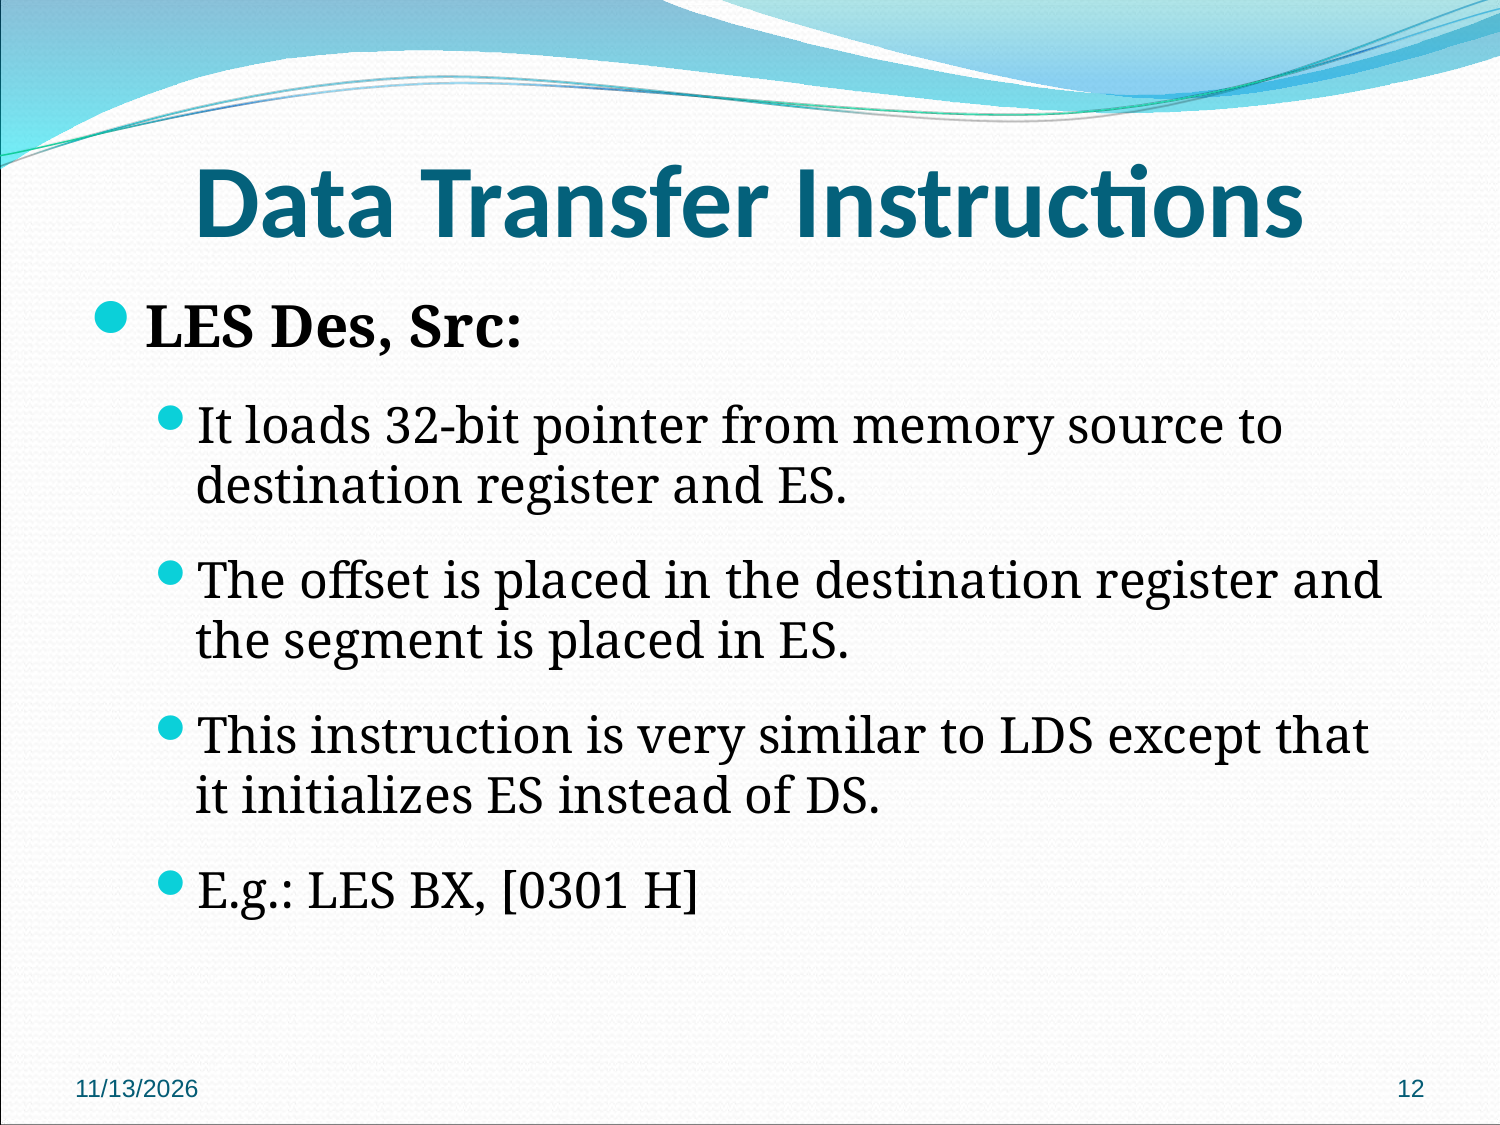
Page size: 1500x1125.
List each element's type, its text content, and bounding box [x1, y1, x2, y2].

title Data Transfer Instructions [75, 115, 1425, 258]
text_box 2018/9/27 [75, 1042, 425, 1103]
text_box 12 [1299, 1042, 1425, 1103]
list LES Des, Src: It loads 32-bit pointer from memory source to destination register and ES. The offset is placed in the destination register and the segment is placed in ES. This instruction is very similar to LDS except that it initializes ES instead of DS. E.g.: LES BX, [0301 H] [75, 281, 1425, 1038]
picture [0, 0, 1500, 1125]
